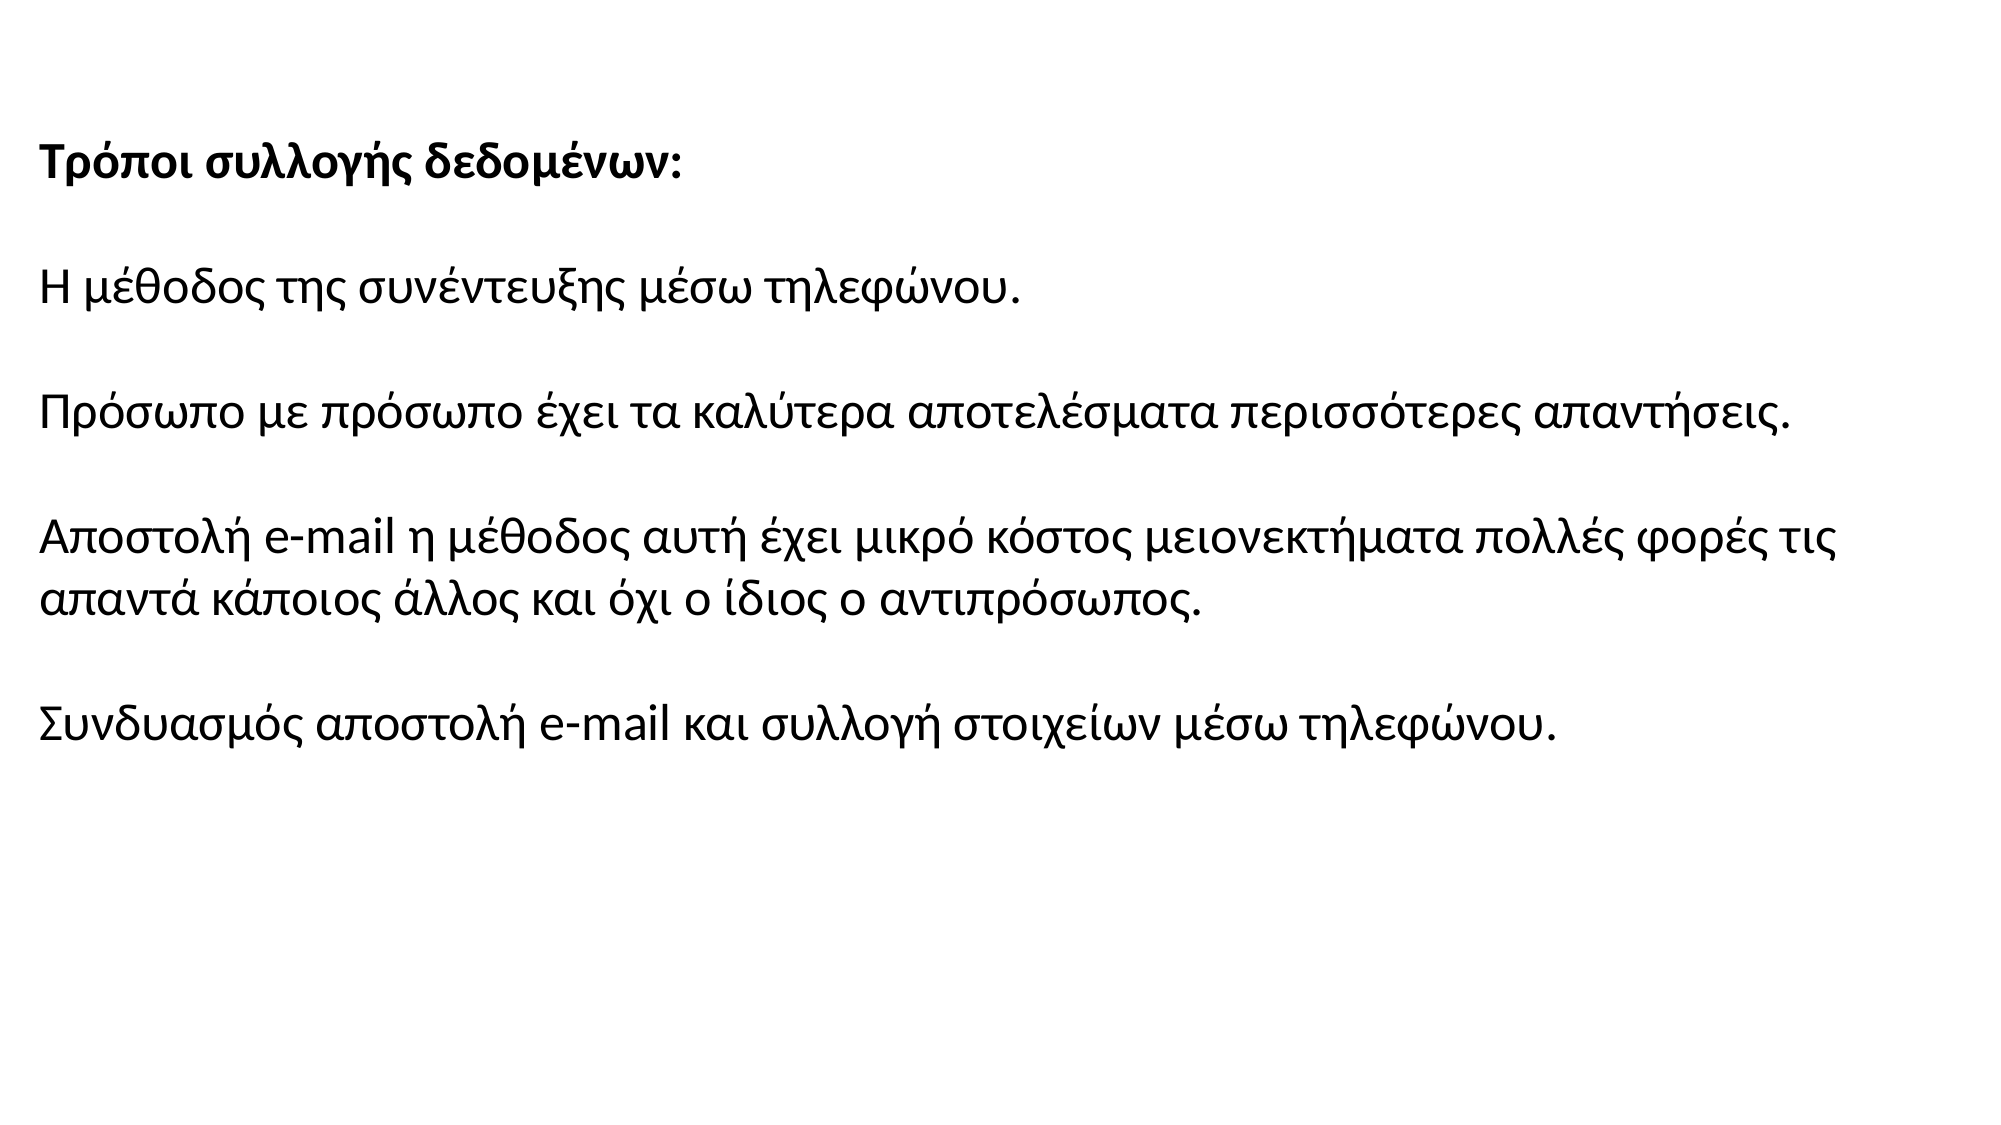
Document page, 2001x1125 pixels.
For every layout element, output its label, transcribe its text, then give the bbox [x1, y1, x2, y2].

text_box Τρόποι συλλογής δεδομένων: Η μέθοδος της συνέντευξης μέσω τηλεφώνου. Πρόσωπο με πρόσωπο έχει τα καλύτερα αποτελέσματα περισσότερες απαντήσεις. Αποστολή e-mail η μέθοδος αυτή έχει μικρό κόστος μειονεκτήματα πολλές φορές τις απαντά κάποιος άλλος και όχι ο ίδιος ο αντιπρόσωπος. Συνδυασμός αποστολή e-mail και συλλογή στοιχείων μέσω τηλεφώνου. [24, 118, 1988, 866]
